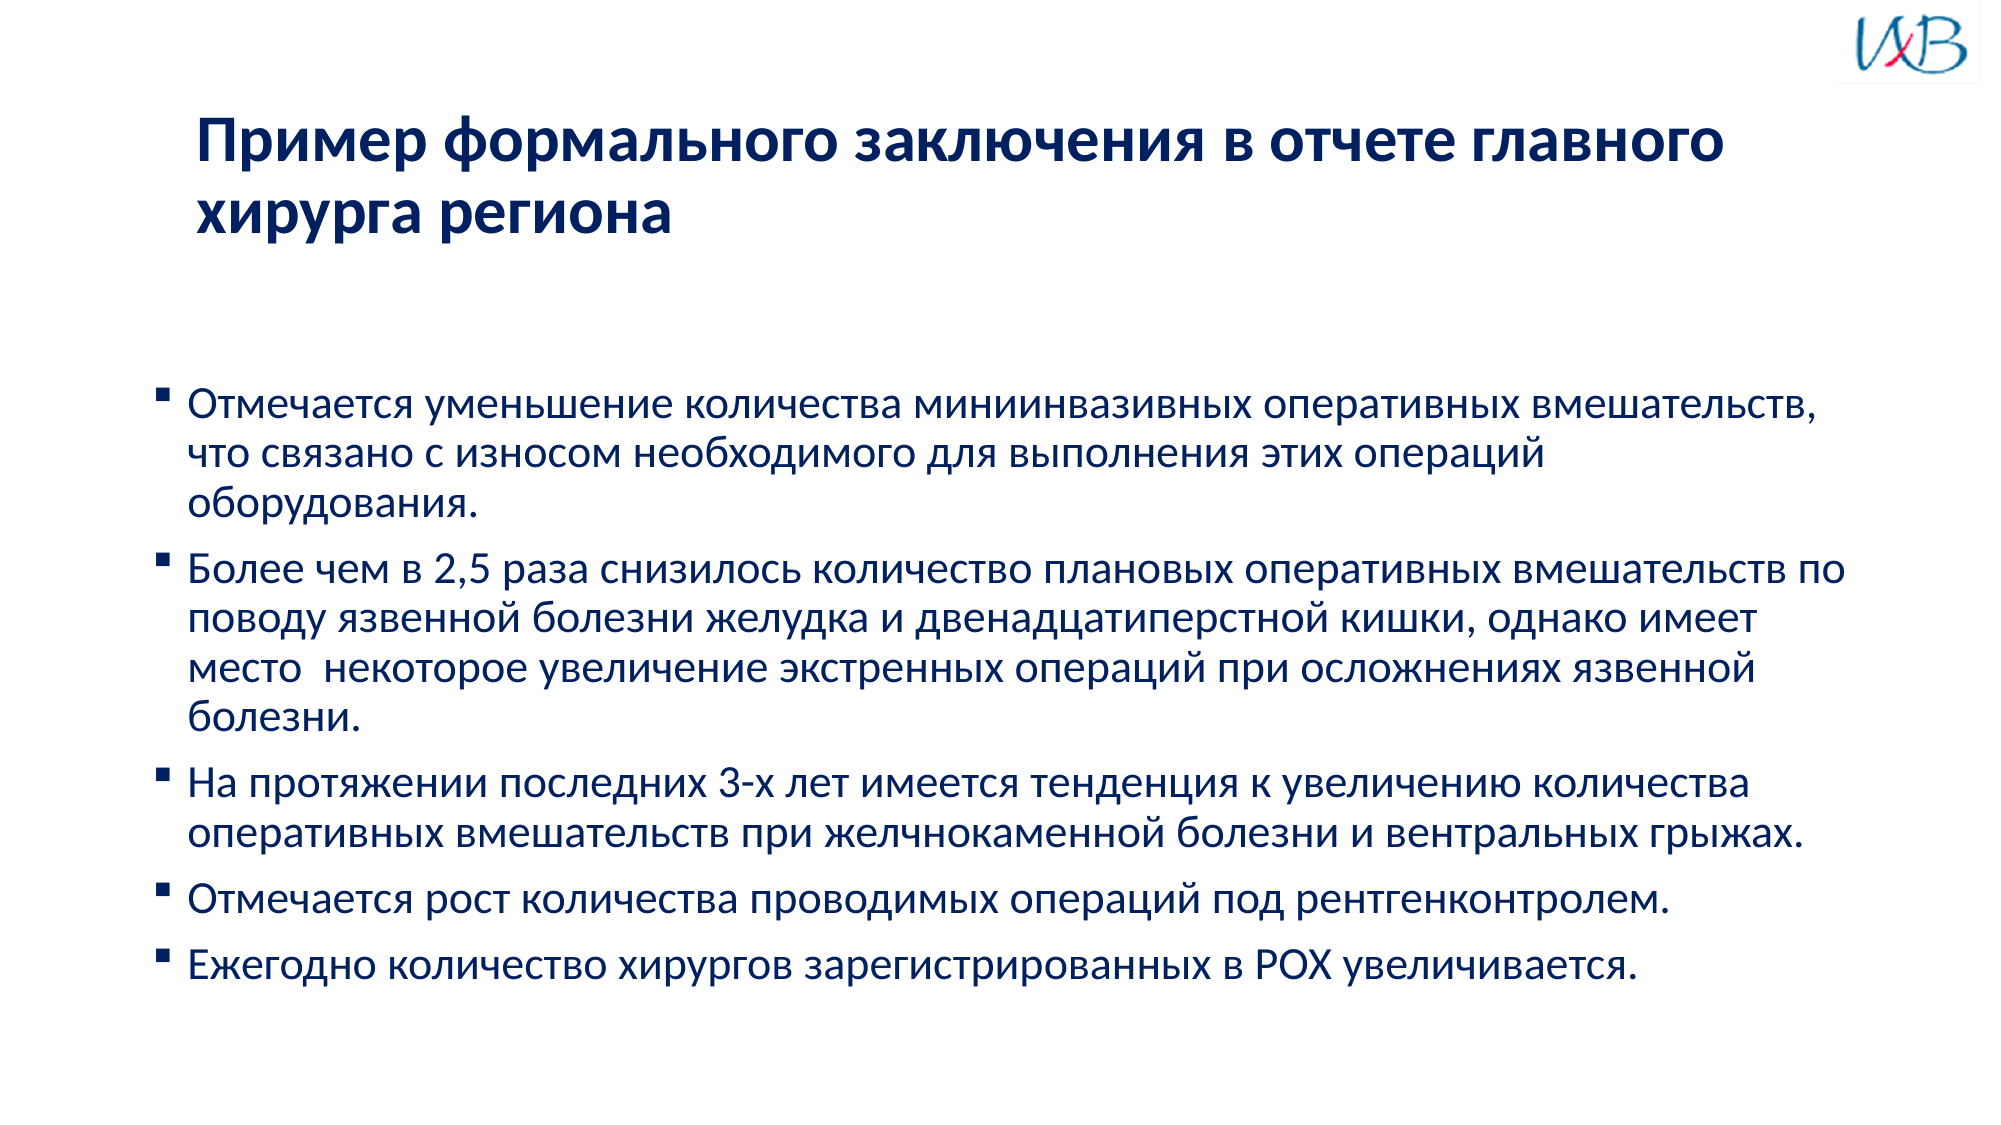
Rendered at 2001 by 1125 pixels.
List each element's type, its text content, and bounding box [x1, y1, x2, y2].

picture [1837, 0, 1980, 84]
list Отмечается уменьшение количества миниинвазивных оперативных вмешательств, что связано с износом необходимого для выполнения этих операций оборудования. Более чем в 2,5 раза снизилось количество плановых оперативных вмешательств по поводу язвенной болезни желудка и двенадцатиперстной кишки, однако имеет место некоторое увеличение экстренных операций при осложнениях язвенной болезни. На протяжении последних 3-х лет имеется тенденция к увеличению количества оперативных вмешательств при желчнокаменной болезни и вентральных грыжах. Отмечается рост количества проводимых операций под рентгенконтролем. Ежегодно количество хирургов зарегистрированных в РОХ увеличивается. [137, 299, 1863, 1014]
title Пример формального заключения в отчете главного хирурга региона [181, 67, 1907, 285]
